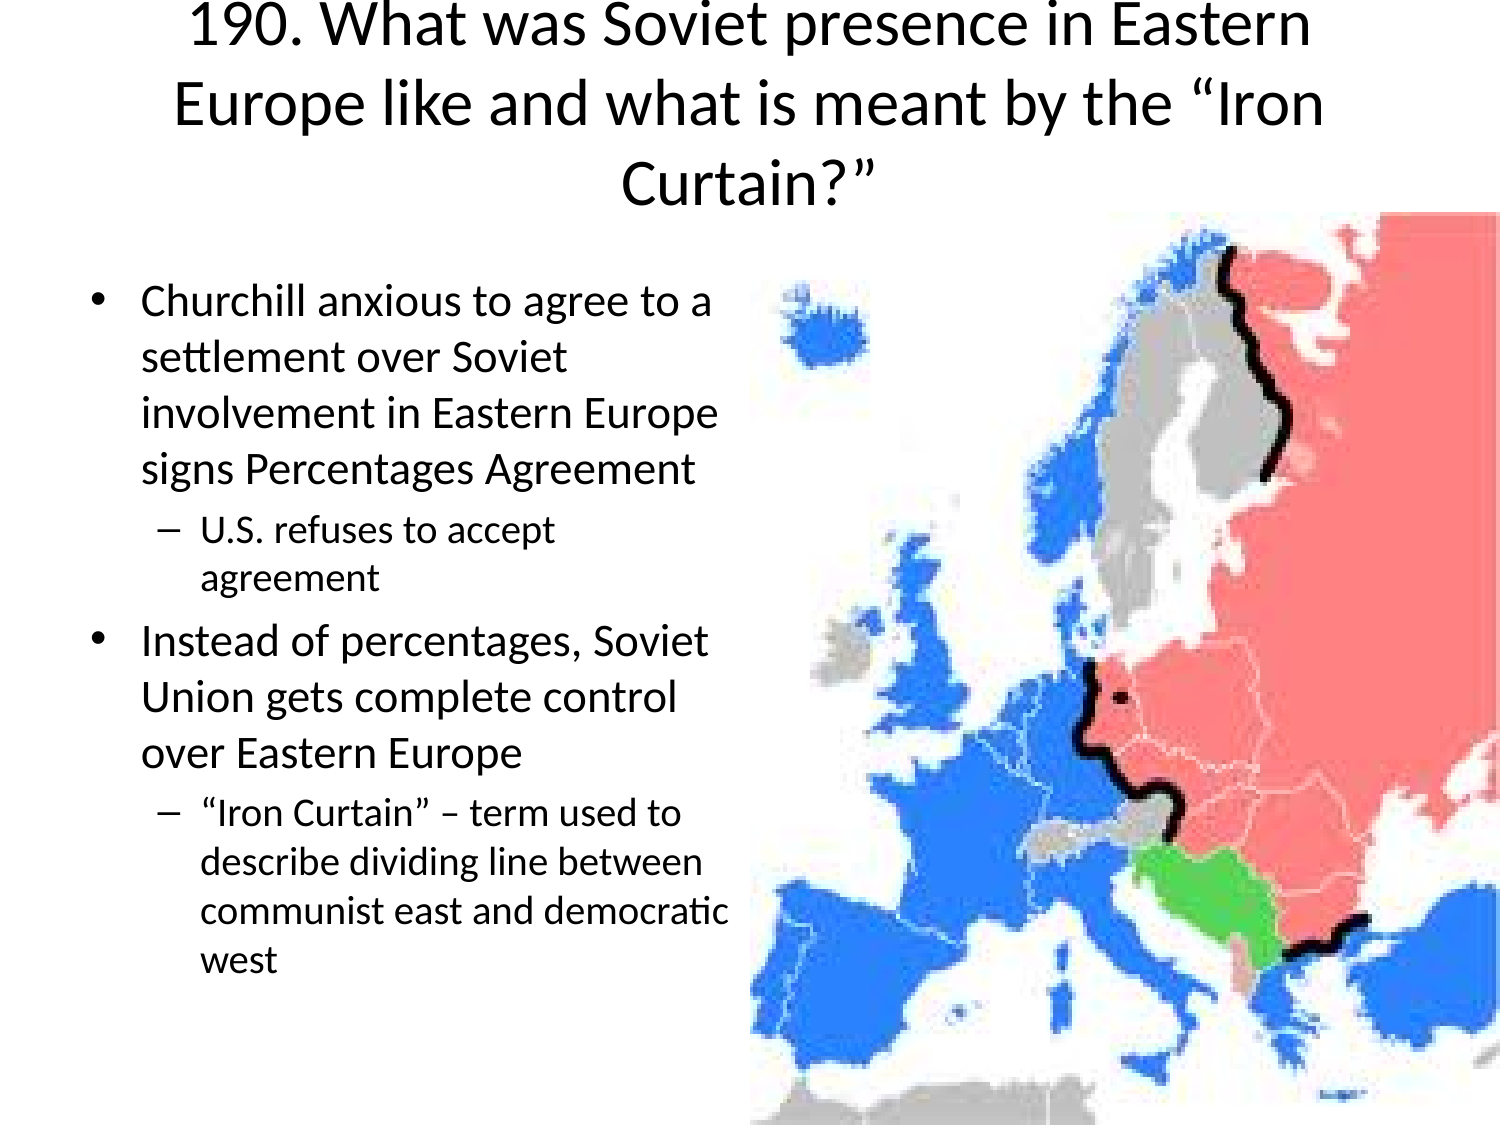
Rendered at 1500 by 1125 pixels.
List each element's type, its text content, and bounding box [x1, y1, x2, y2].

title 190. What was Soviet presence in Eastern Europe like and what is meant by the “Iron Curtain?” [75, 45, 1425, 233]
list Churchill anxious to agree to a settlement over Soviet involvement in Eastern Europe signs Percentages Agreement U.S. refuses to accept agreement Instead of percentages, Soviet Union gets complete control over Eastern Europe “Iron Curtain” – term used to describe dividing line between communist east and democratic west [75, 262, 744, 1005]
picture [749, 212, 1500, 1125]
